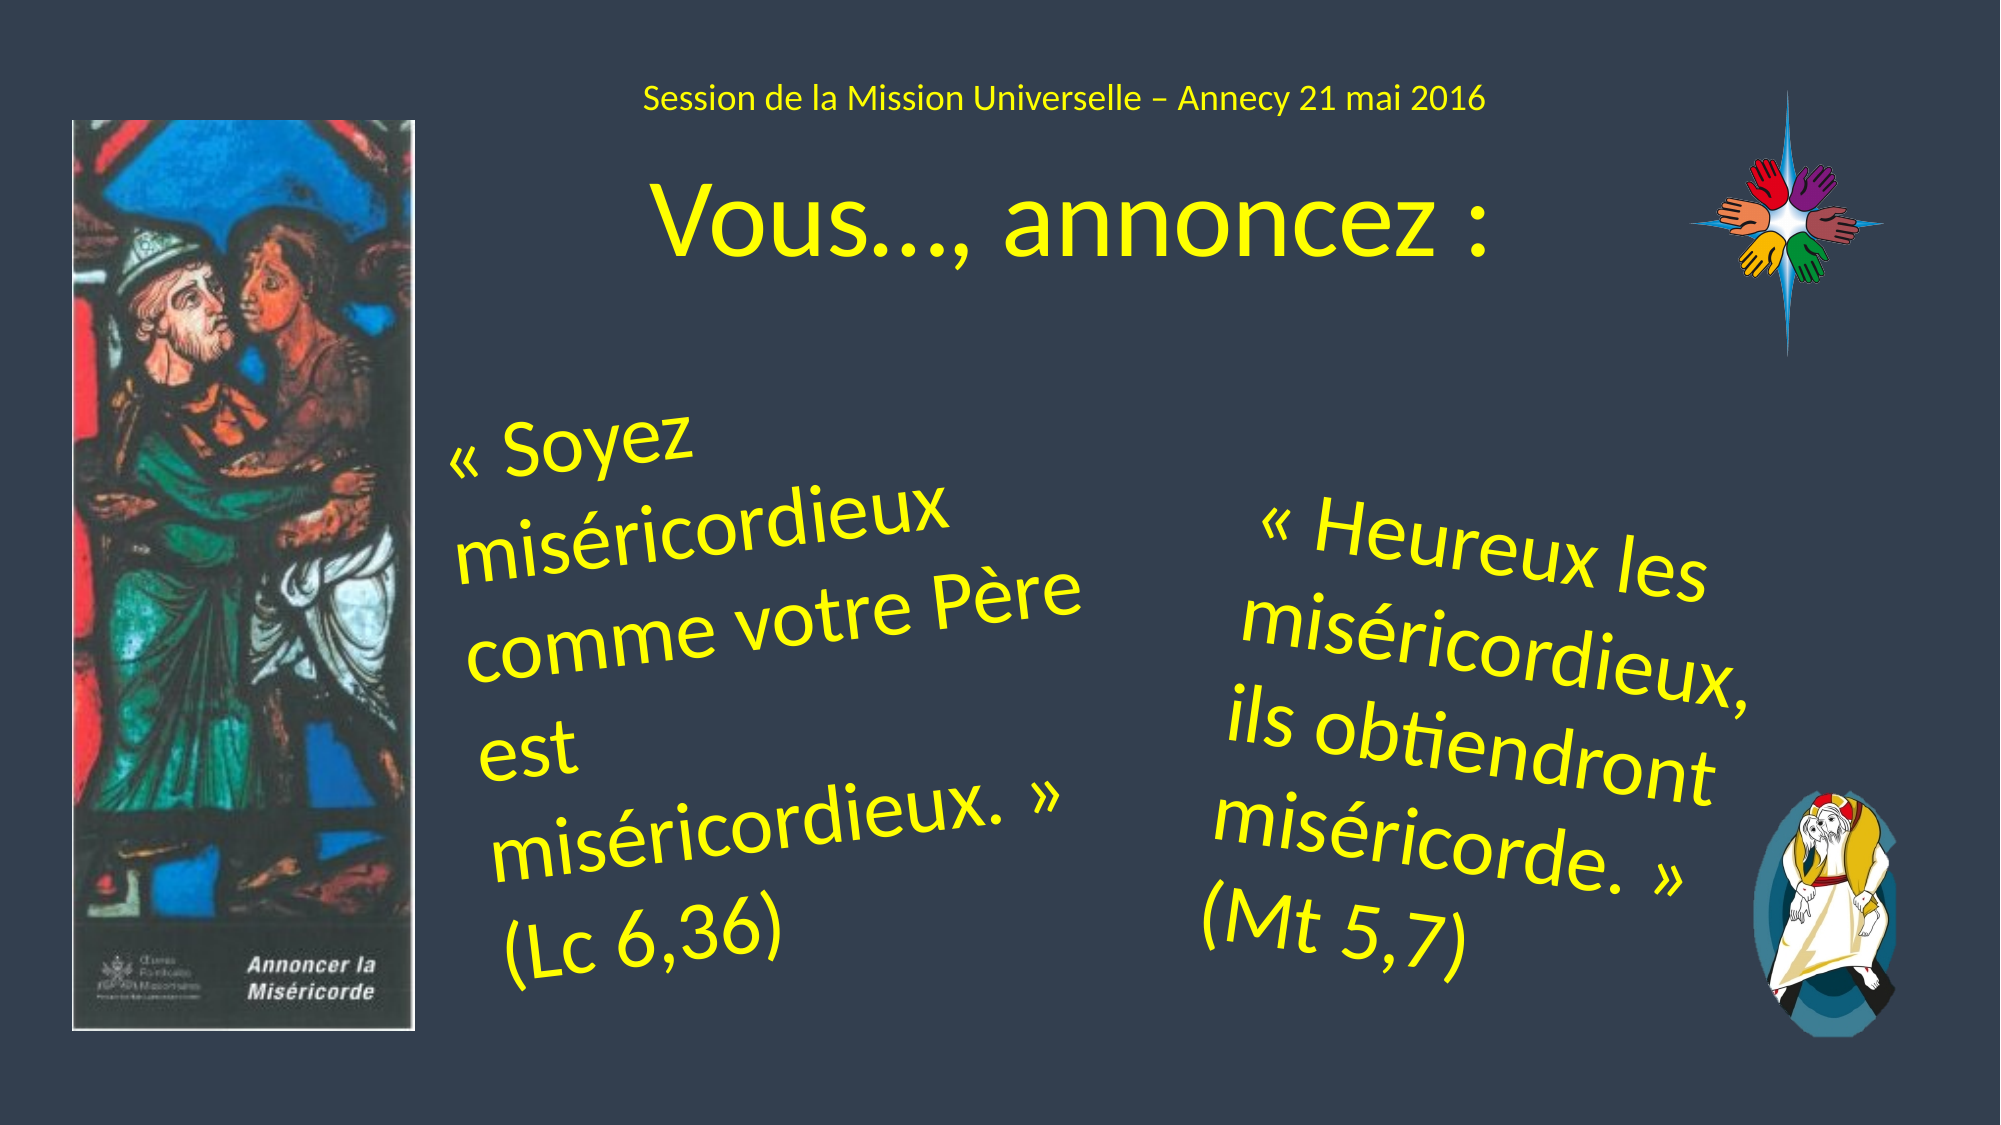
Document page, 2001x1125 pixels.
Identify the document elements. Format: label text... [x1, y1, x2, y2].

picture [1689, 90, 1884, 357]
picture [72, 120, 415, 1031]
text_box « Soyez miséricordieux comme votre Père est miséricordieux. » (Lc 6,36) [419, 320, 1143, 1009]
text_box Session de la Mission Universelle – Annecy 21 mai 2016 [449, 65, 1681, 126]
text_box « Heureux les miséricordieux, ils obtiendront miséricorde. » (Mt 5,7) [1177, 448, 1922, 1037]
picture [1729, 760, 1914, 1068]
text_box Vous…, annoncez : [493, 136, 1650, 287]
